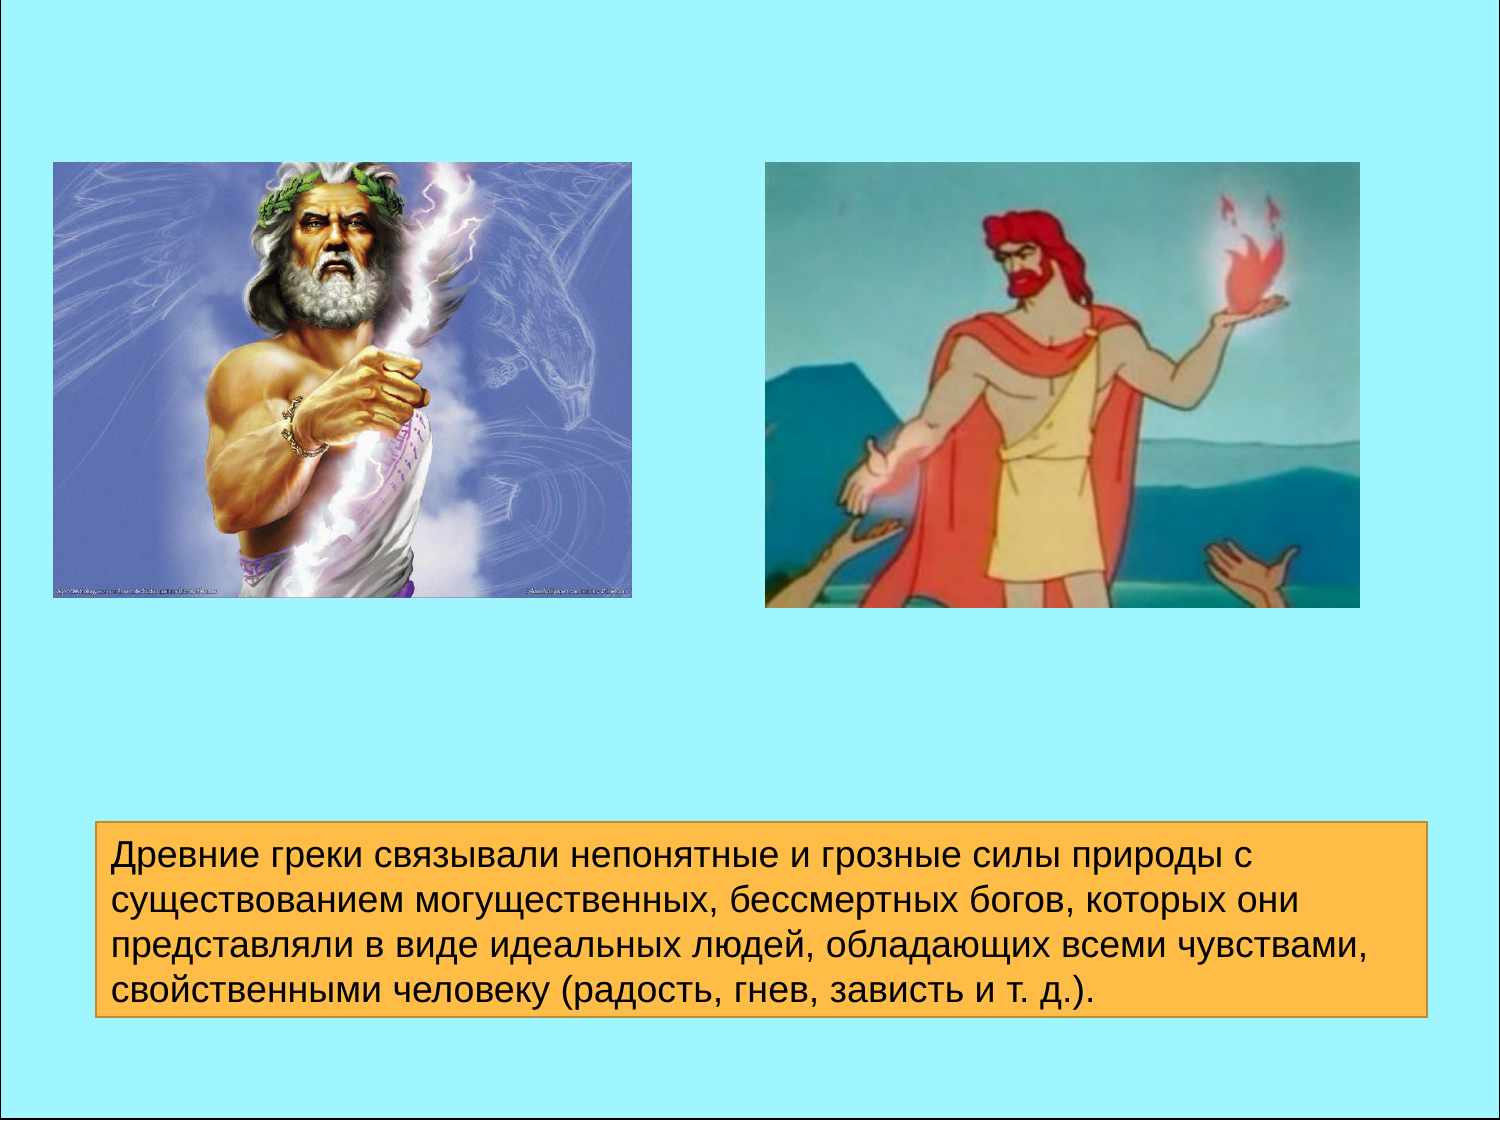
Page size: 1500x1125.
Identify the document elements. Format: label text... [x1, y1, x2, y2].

text_box [0, 0, 1500, 1120]
picture [52, 162, 632, 598]
text_box Древние греки связывали непонятные и грозные силы природы с существованием могущественных, бессмертных богов, которых они представляли в виде идеальных людей, обладающих всеми чувствами, свойственными человеку (радость, гнев, зависть и т. д.). [95, 821, 1428, 1018]
picture [765, 162, 1360, 608]
